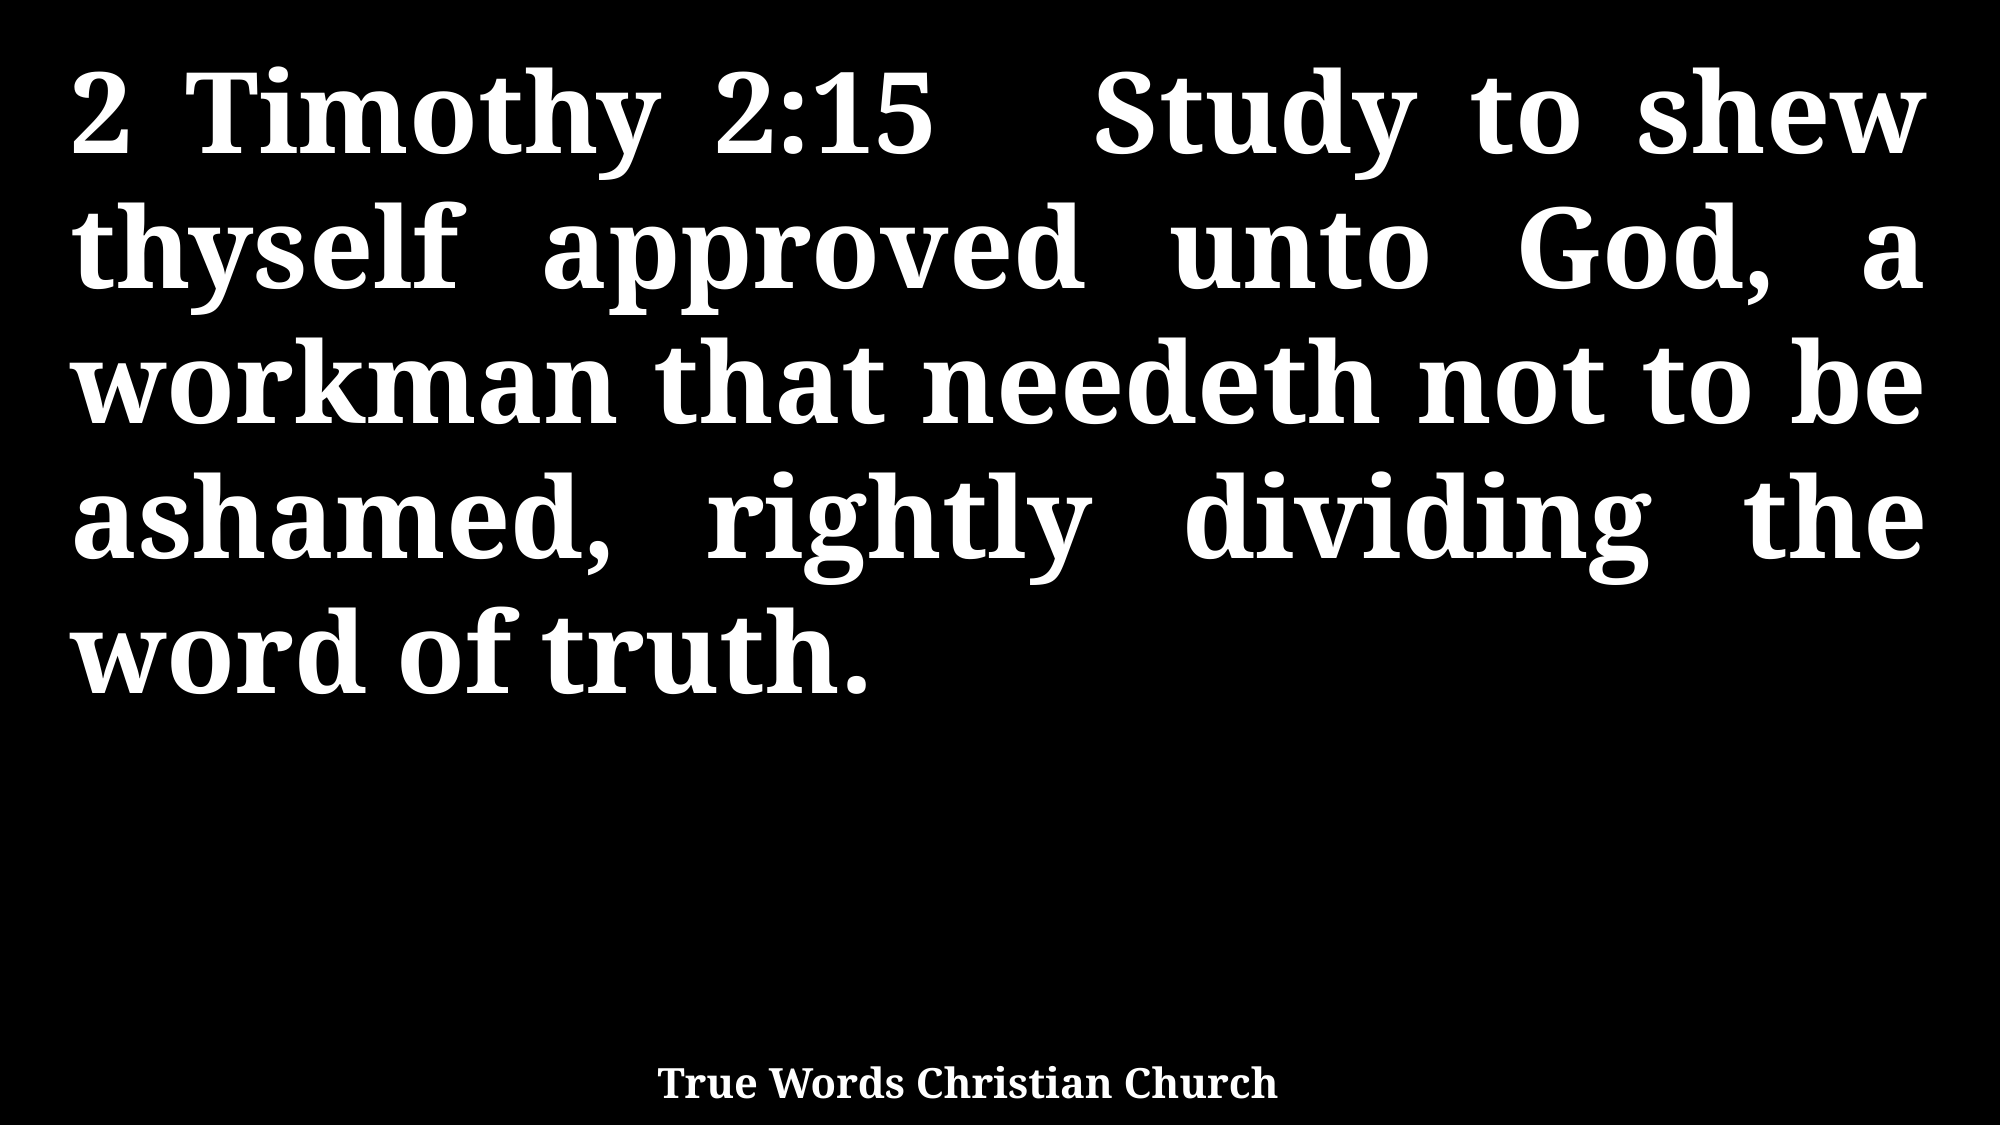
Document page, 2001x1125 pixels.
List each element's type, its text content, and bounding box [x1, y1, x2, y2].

text_box True Words Christian Church [642, 1049, 1294, 1114]
text_box 2 Timothy 2:15 Study to shew thyself approved unto God, a workman that needeth not to be ashamed, rightly dividing the word of truth. [55, 33, 1944, 724]
